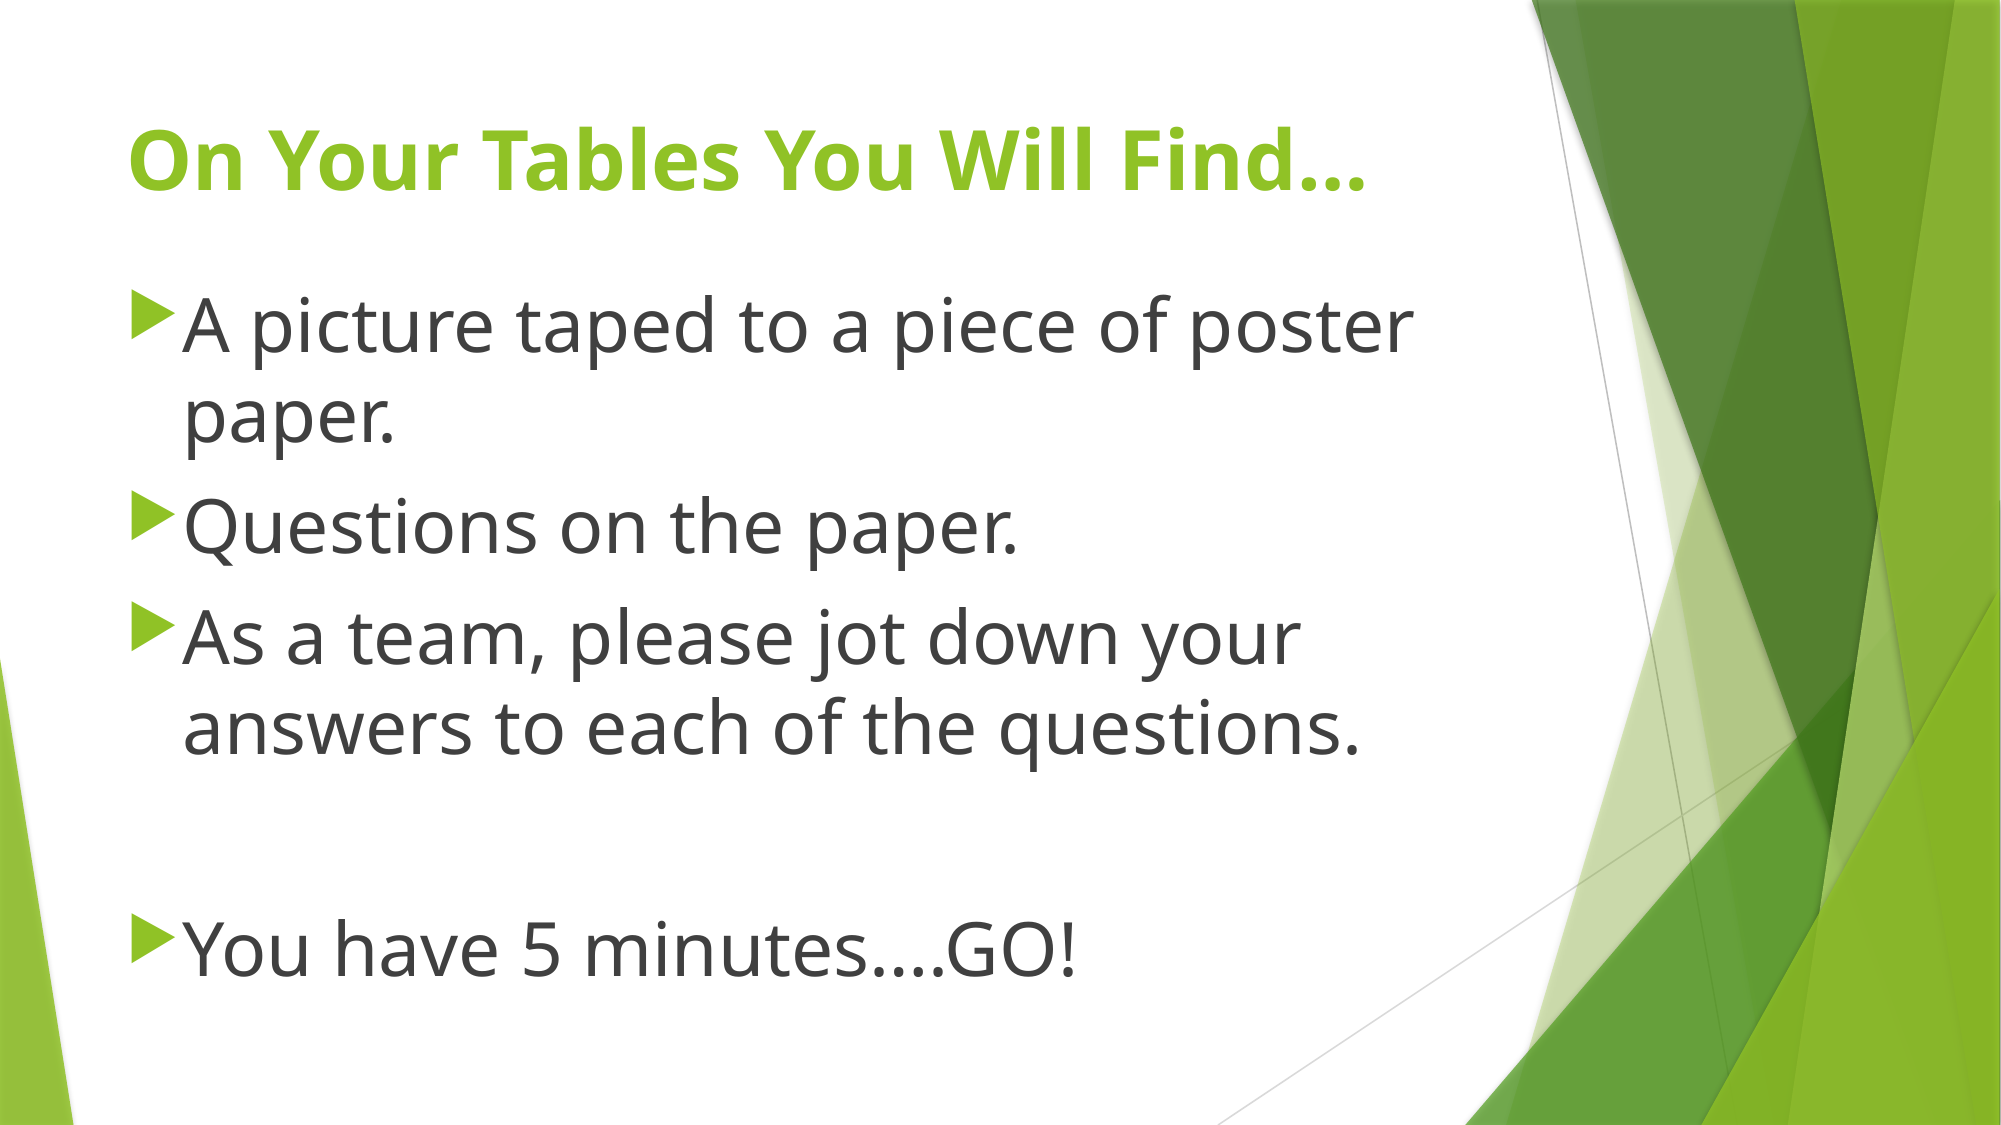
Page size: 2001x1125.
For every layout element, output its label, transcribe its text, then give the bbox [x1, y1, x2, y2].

list A picture taped to a piece of poster paper. Questions on the paper. As a team, please jot down your answers to each of the questions. You have 5 minutes….GO! [111, 270, 1522, 907]
title On Your Tables You Will Find… [111, 99, 1522, 270]
